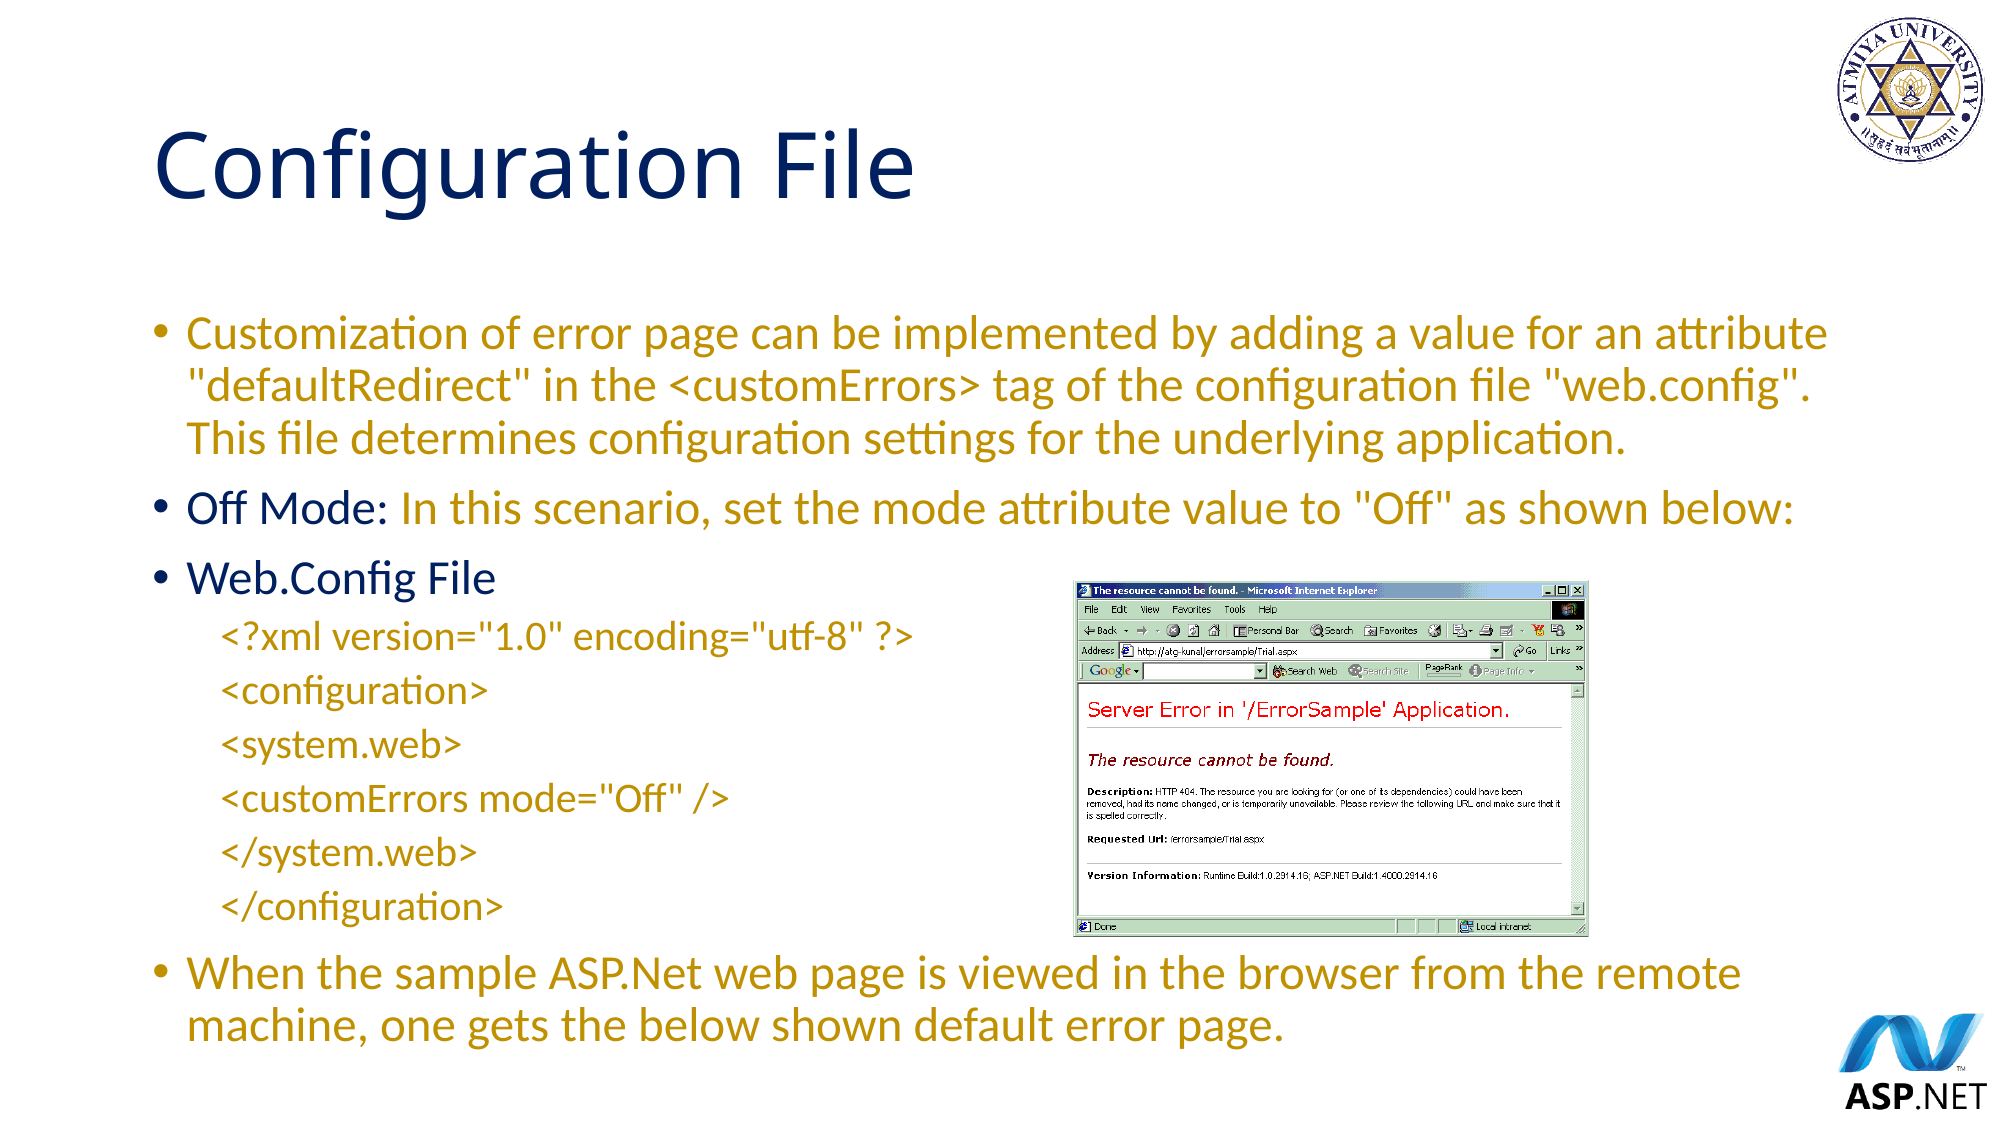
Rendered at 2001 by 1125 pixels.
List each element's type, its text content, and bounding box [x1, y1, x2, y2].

picture [1073, 580, 1589, 937]
picture [1802, 979, 2000, 1125]
list Customization of error page can be implemented by adding a value for an attribute "defaultRedirect" in the <customErrors> tag of the configuration file "web.config". This file determines configuration settings for the underlying application. Off Mode: In this scenario, set the mode attribute value to "Off" as shown below: Web.Config File <?xml version="1.0" encoding="utf-8" ?> <configuration> <system.web> <customErrors mode="Off" /> </system.web> </configuration> When the sample ASP.Net web page is viewed in the browser from the remote machine, one gets the below shown default error page. [137, 299, 1863, 1125]
picture [1835, 15, 1985, 164]
title Configuration File [137, 59, 1863, 278]
